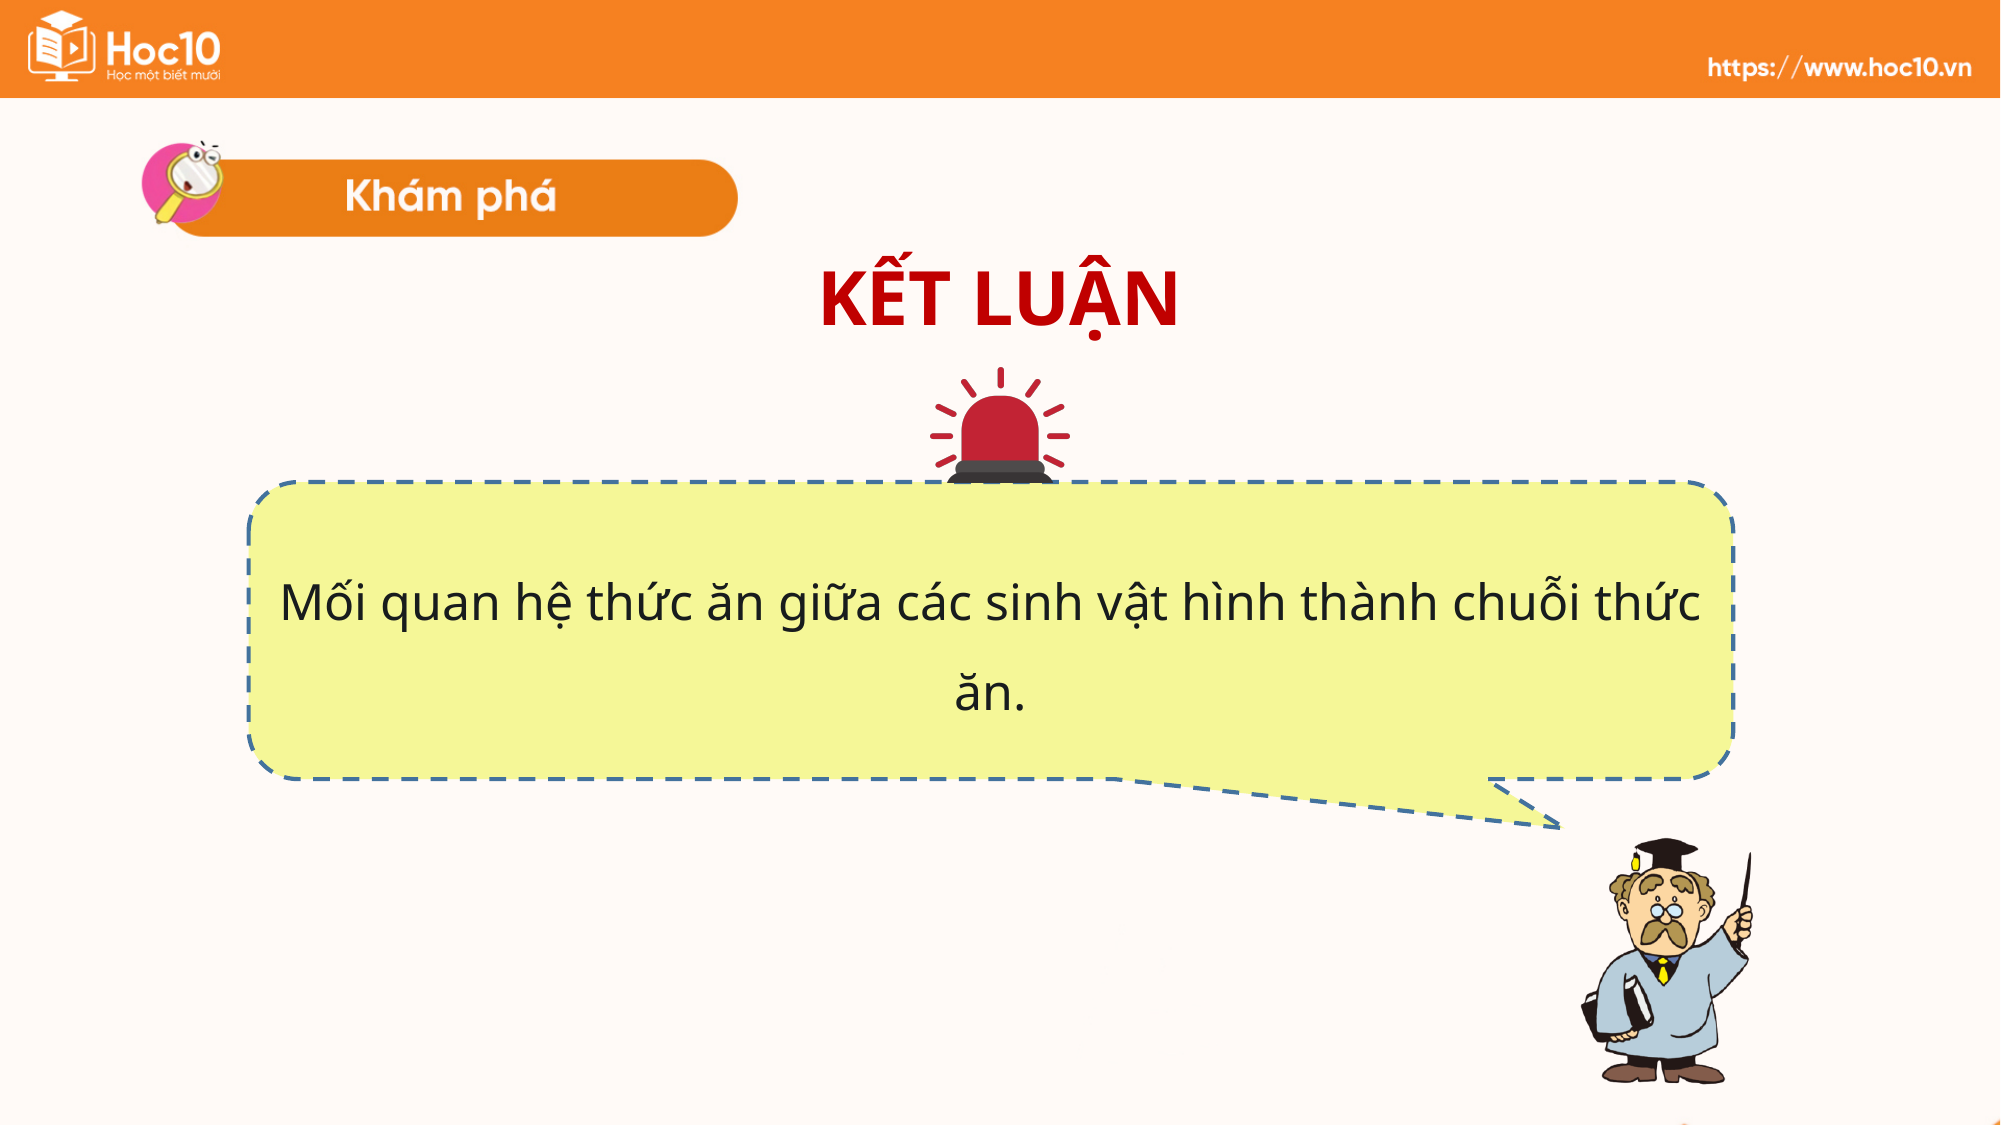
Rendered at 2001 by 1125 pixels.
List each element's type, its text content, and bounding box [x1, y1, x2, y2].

text_box KẾT LUẬN [716, 198, 1284, 349]
picture [0, 0, 2001, 1125]
text_box Mối quan hệ thức ăn giữa các sinh vật hình thành chuỗi thức ăn. [246, 479, 1736, 827]
